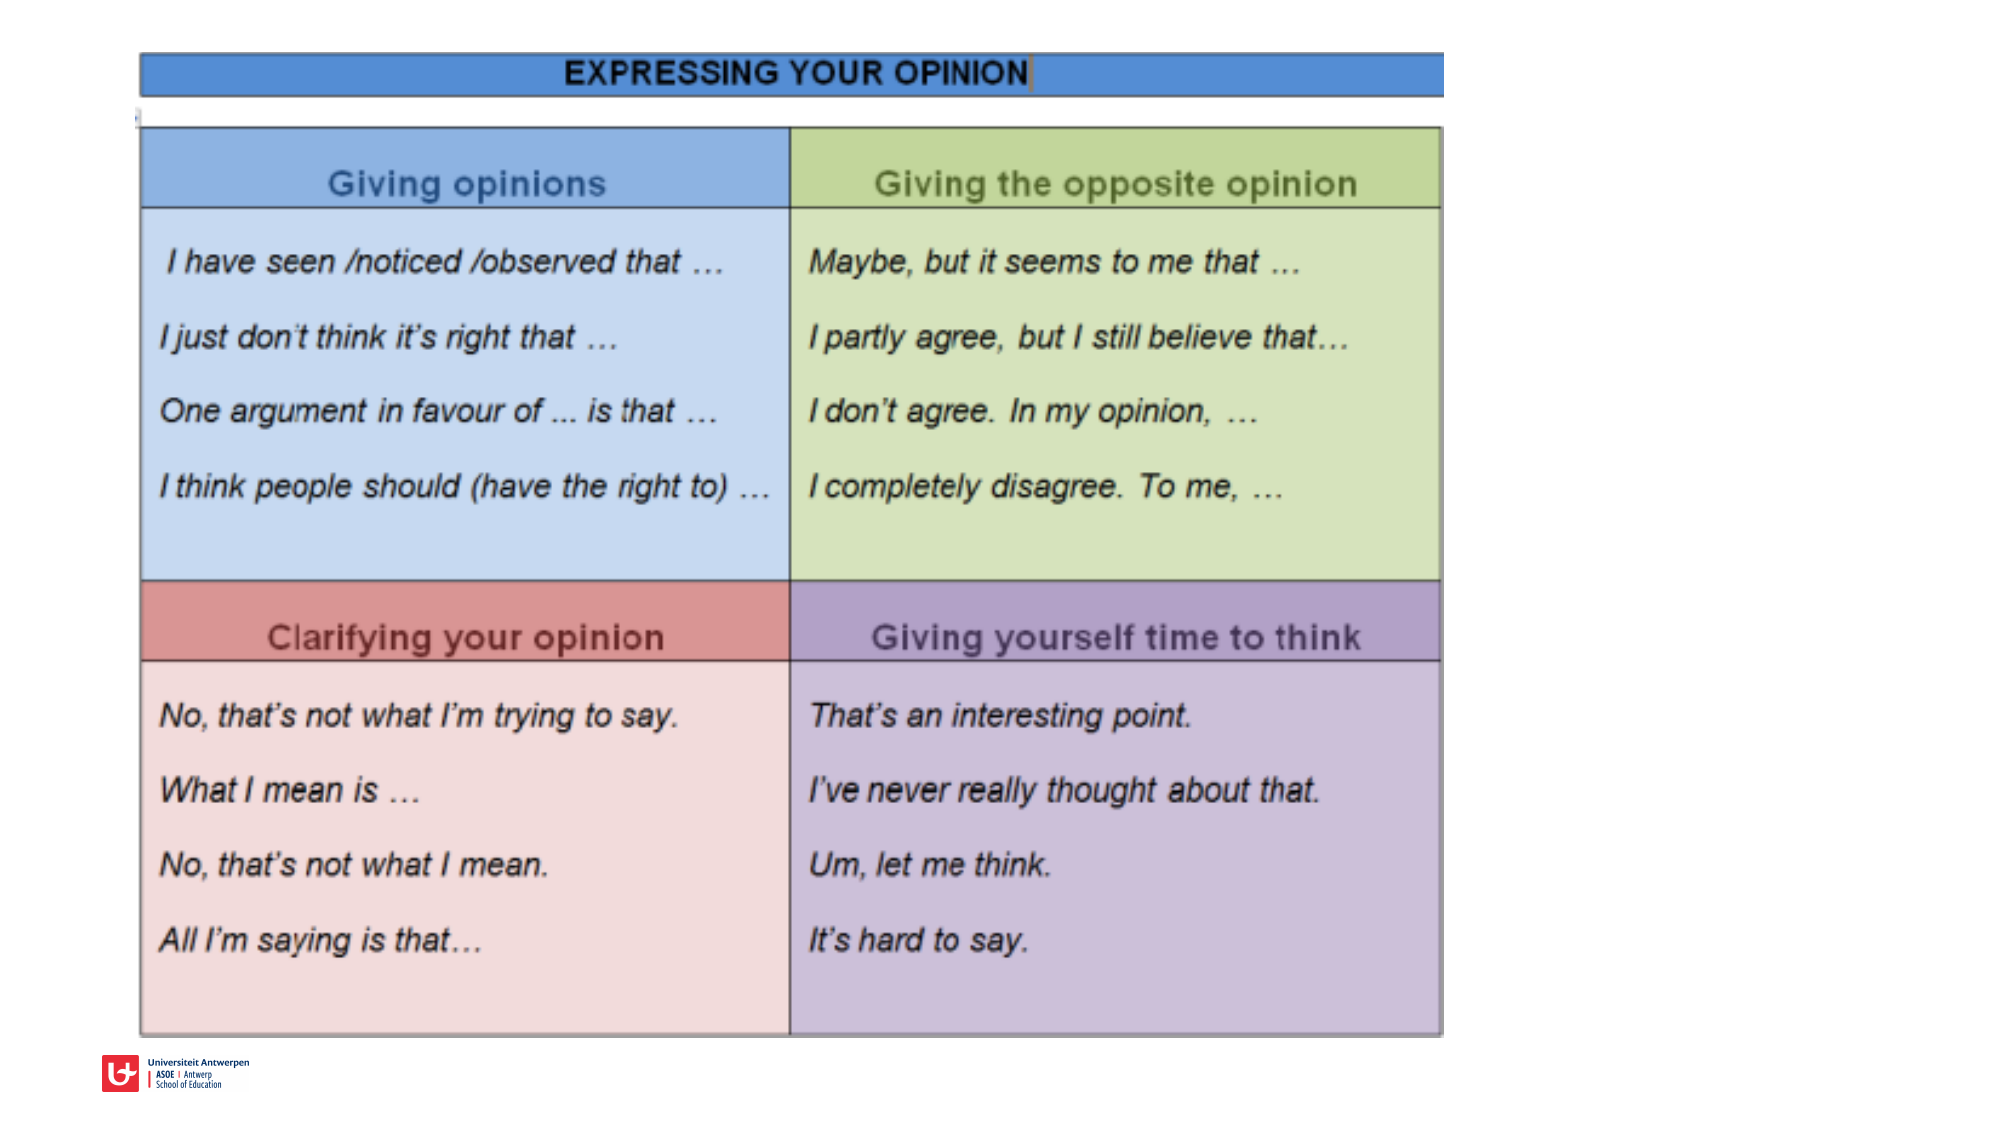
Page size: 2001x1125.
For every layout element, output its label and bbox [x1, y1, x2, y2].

picture [135, 51, 1444, 1038]
picture [102, 1055, 249, 1092]
